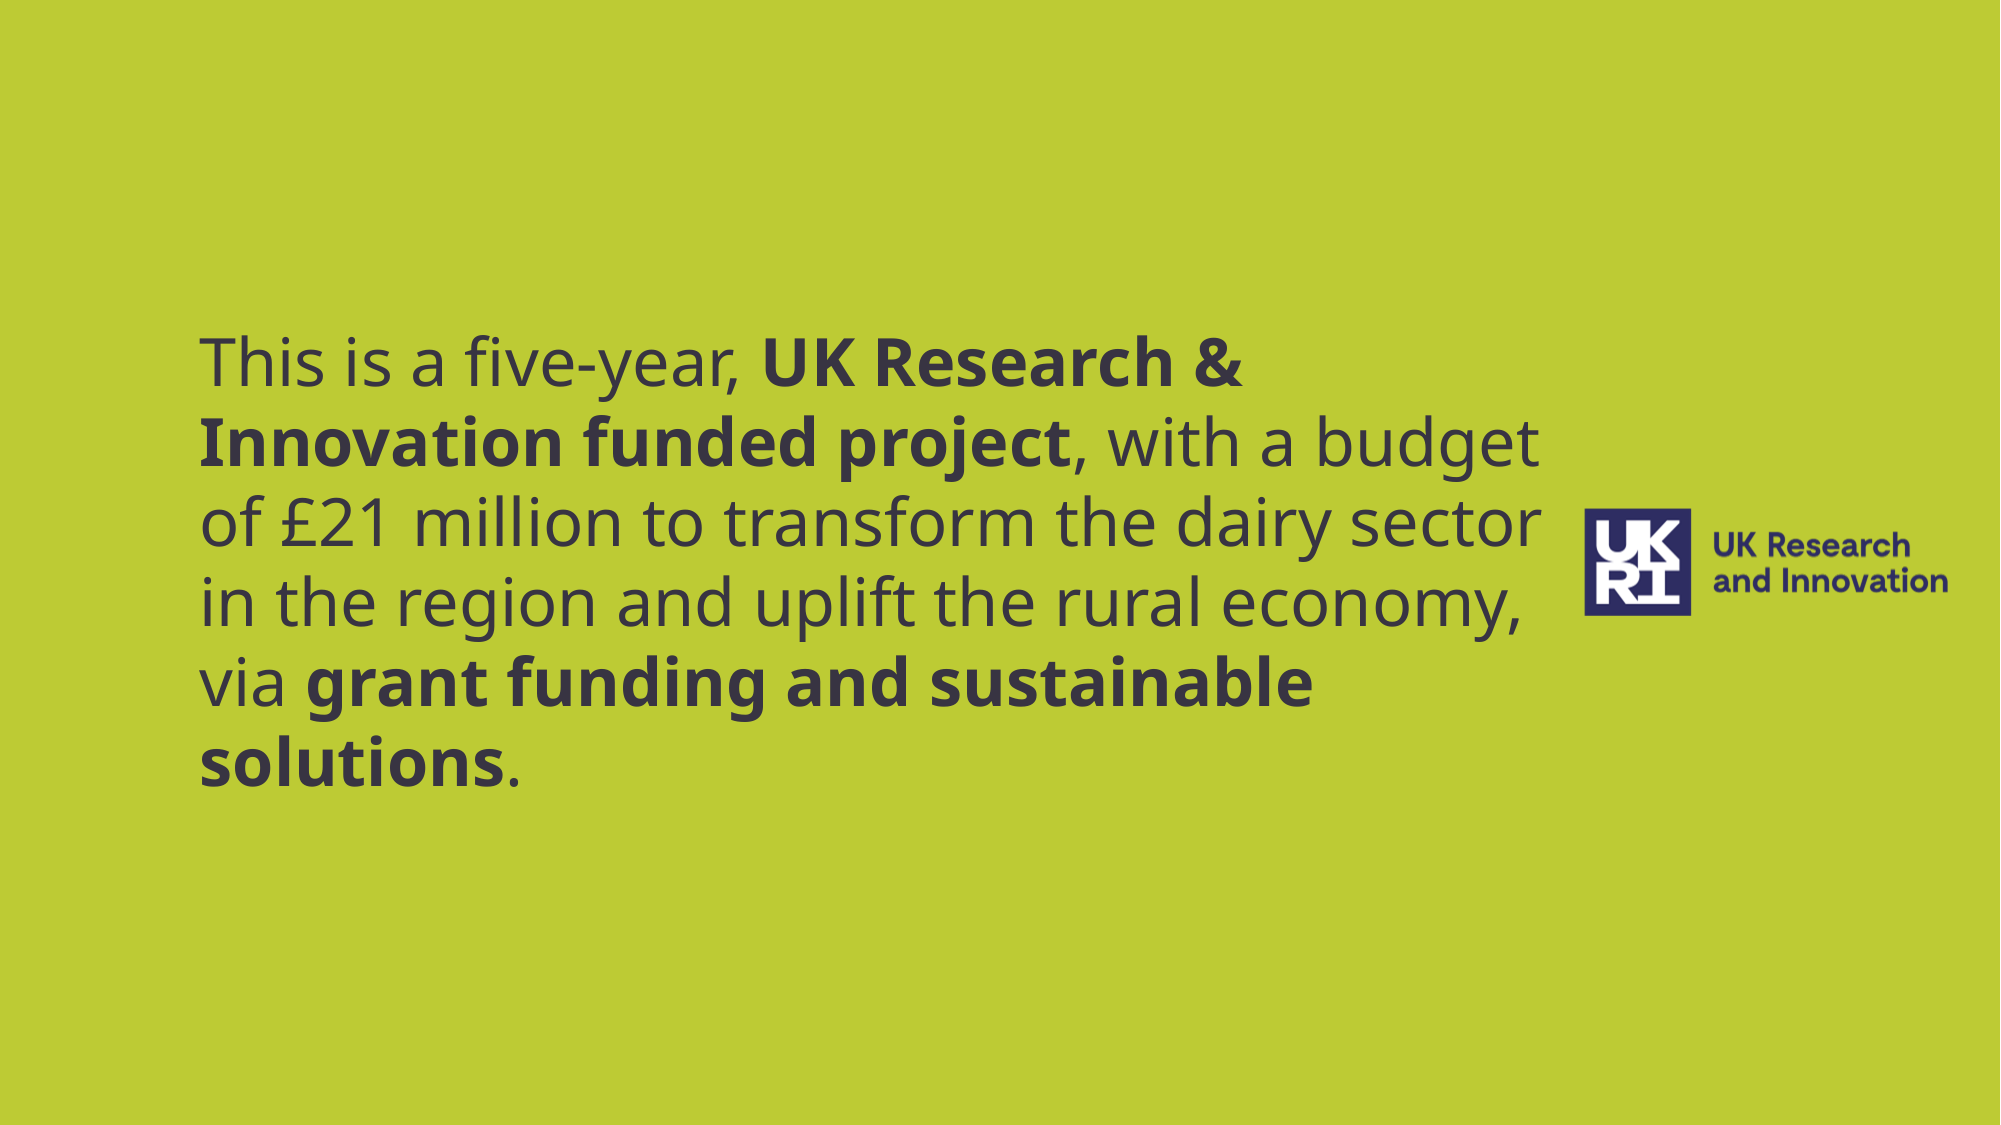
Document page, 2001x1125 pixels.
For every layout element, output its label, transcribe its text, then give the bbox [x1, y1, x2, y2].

picture [1583, 508, 1948, 616]
text_box This is a five-year, UK Research & Innovation funded project, with a budget of £21 million to transform the dairy sector in the region and uplift the rural economy, via grant funding and sustainable solutions. [184, 312, 1584, 807]
